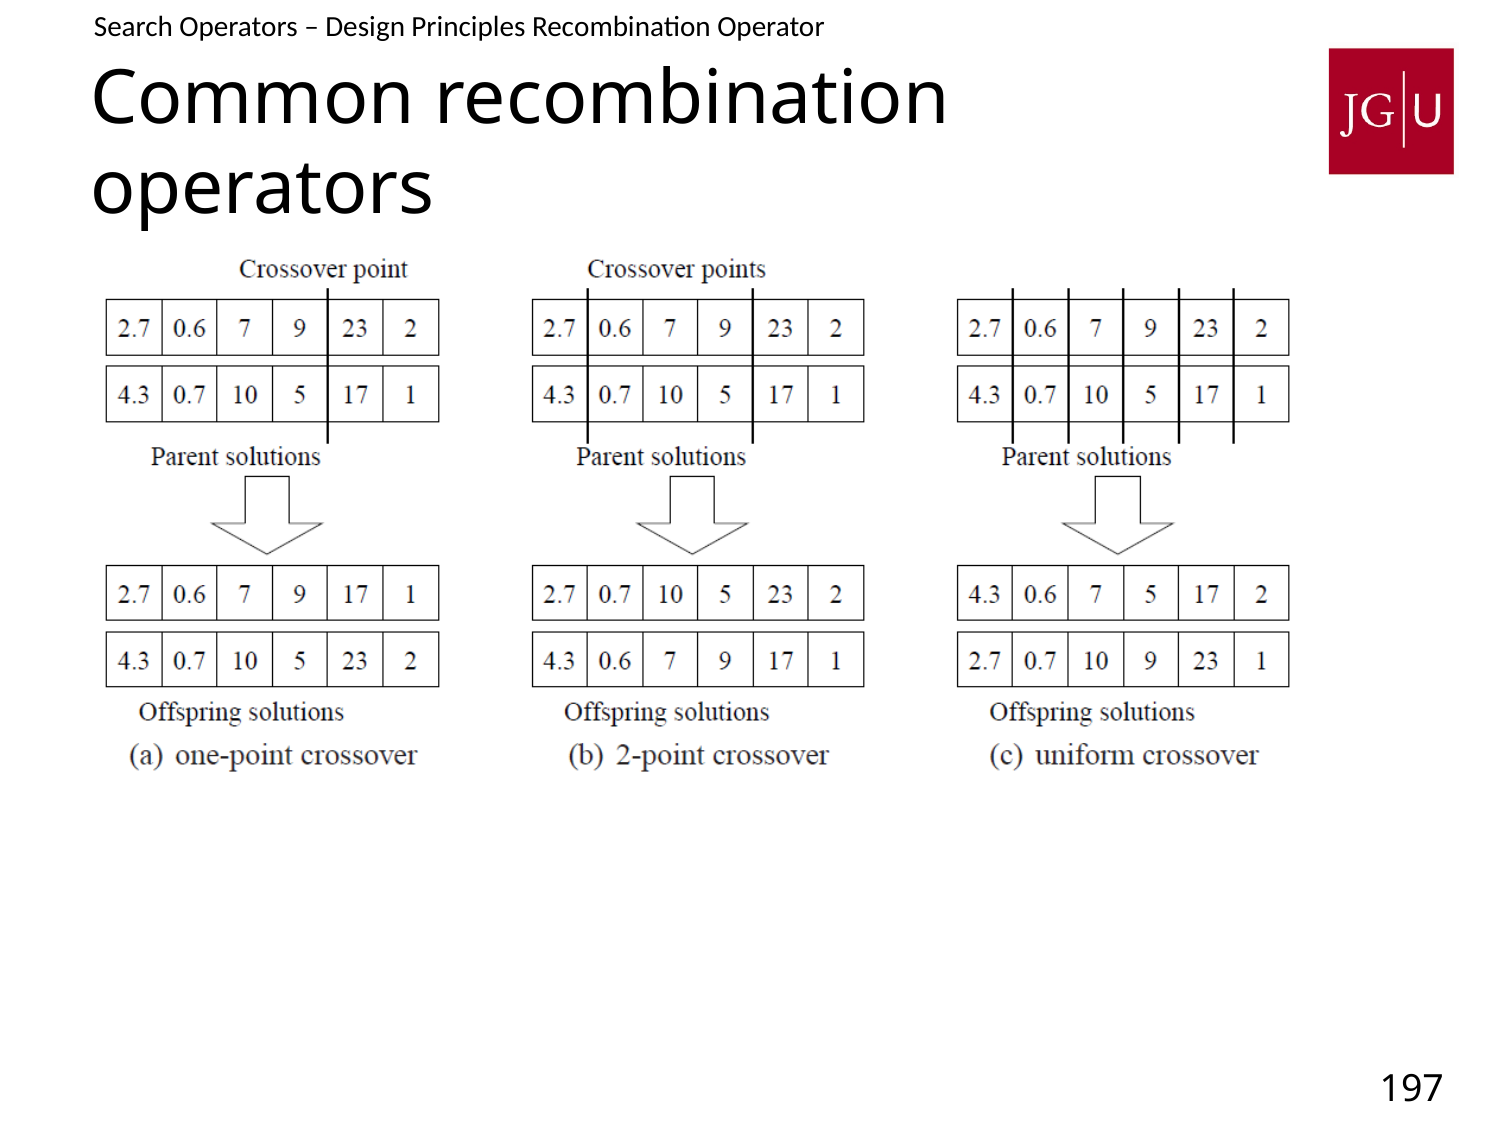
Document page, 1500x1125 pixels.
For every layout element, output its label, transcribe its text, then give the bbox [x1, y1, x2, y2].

title Common recombination operators [75, 45, 1329, 233]
picture [88, 255, 1299, 799]
list Search Operators – Design Principles Recombination Operator [78, 0, 1319, 43]
picture [1328, 42, 1459, 178]
